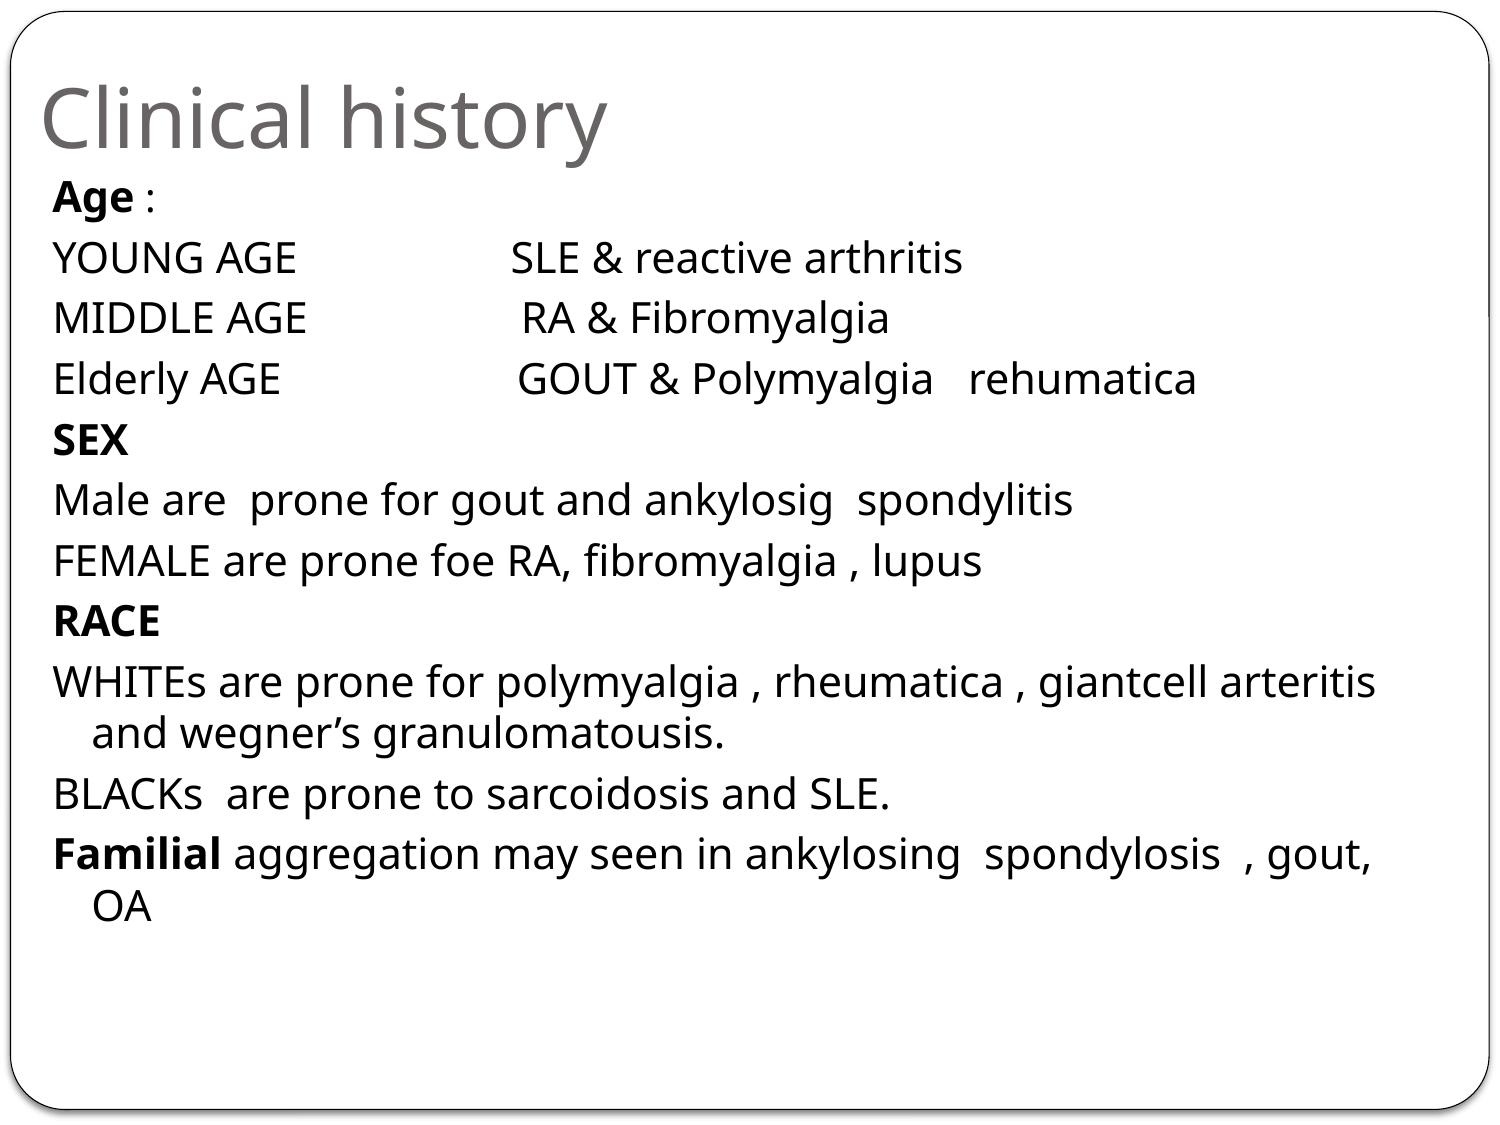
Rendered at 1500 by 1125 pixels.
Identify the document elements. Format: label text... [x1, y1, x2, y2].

title Clinical history [24, 24, 1375, 180]
list Age : YOUNG AGE SLE & reactive arthritis MIDDLE AGE RA & Fibromyalgia Elderly AGE GOUT & Polymyalgia rehumatica SEX Male are prone for gout and ankylosig spondylitis FEMALE are prone foe RA, fibromyalgia , lupus RACE WHITEs are prone for polymyalgia , rheumatica , giantcell arteritis and wegner’s granulomatousis. BLACKs are prone to sarcoidosis and SLE. Familial aggregation may seen in ankylosing spondylosis , gout, OA [37, 162, 1425, 1005]
